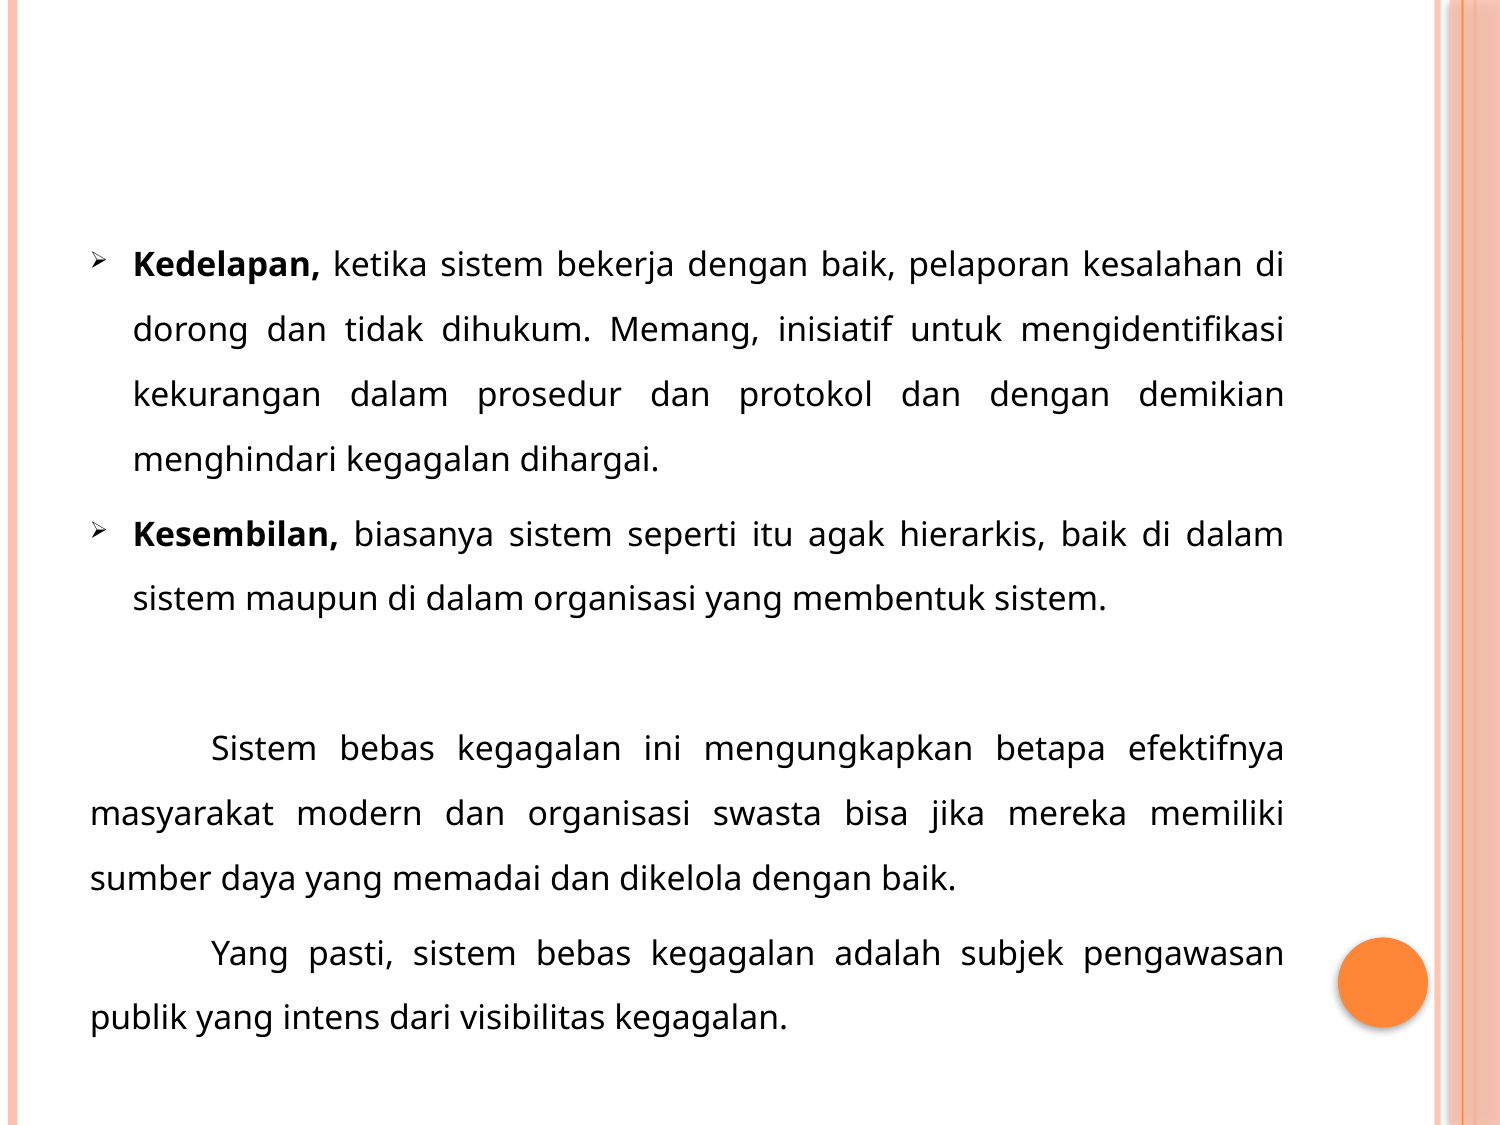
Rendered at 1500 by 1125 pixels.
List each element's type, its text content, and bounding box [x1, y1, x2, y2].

list Kedelapan, ketika sistem bekerja dengan baik, pelaporan kesalahan di dorong dan tidak dihukum. Memang, inisiatif untuk mengidentifikasi kekurangan dalam prosedur dan protokol dan dengan demikian menghindari kegagalan dihargai. Kesembilan, biasanya sistem seperti itu agak hierarkis, baik di dalam sistem maupun di dalam organisasi yang membentuk sistem. Sistem bebas kegagalan ini mengungkapkan betapa efektifnya masyarakat modern dan organisasi swasta bisa jika mereka memiliki sumber daya yang memadai dan dikelola dengan baik. Yang pasti, sistem bebas kegagalan adalah subjek pengawasan publik yang intens dari visibilitas kegagalan. [75, 160, 1300, 1047]
